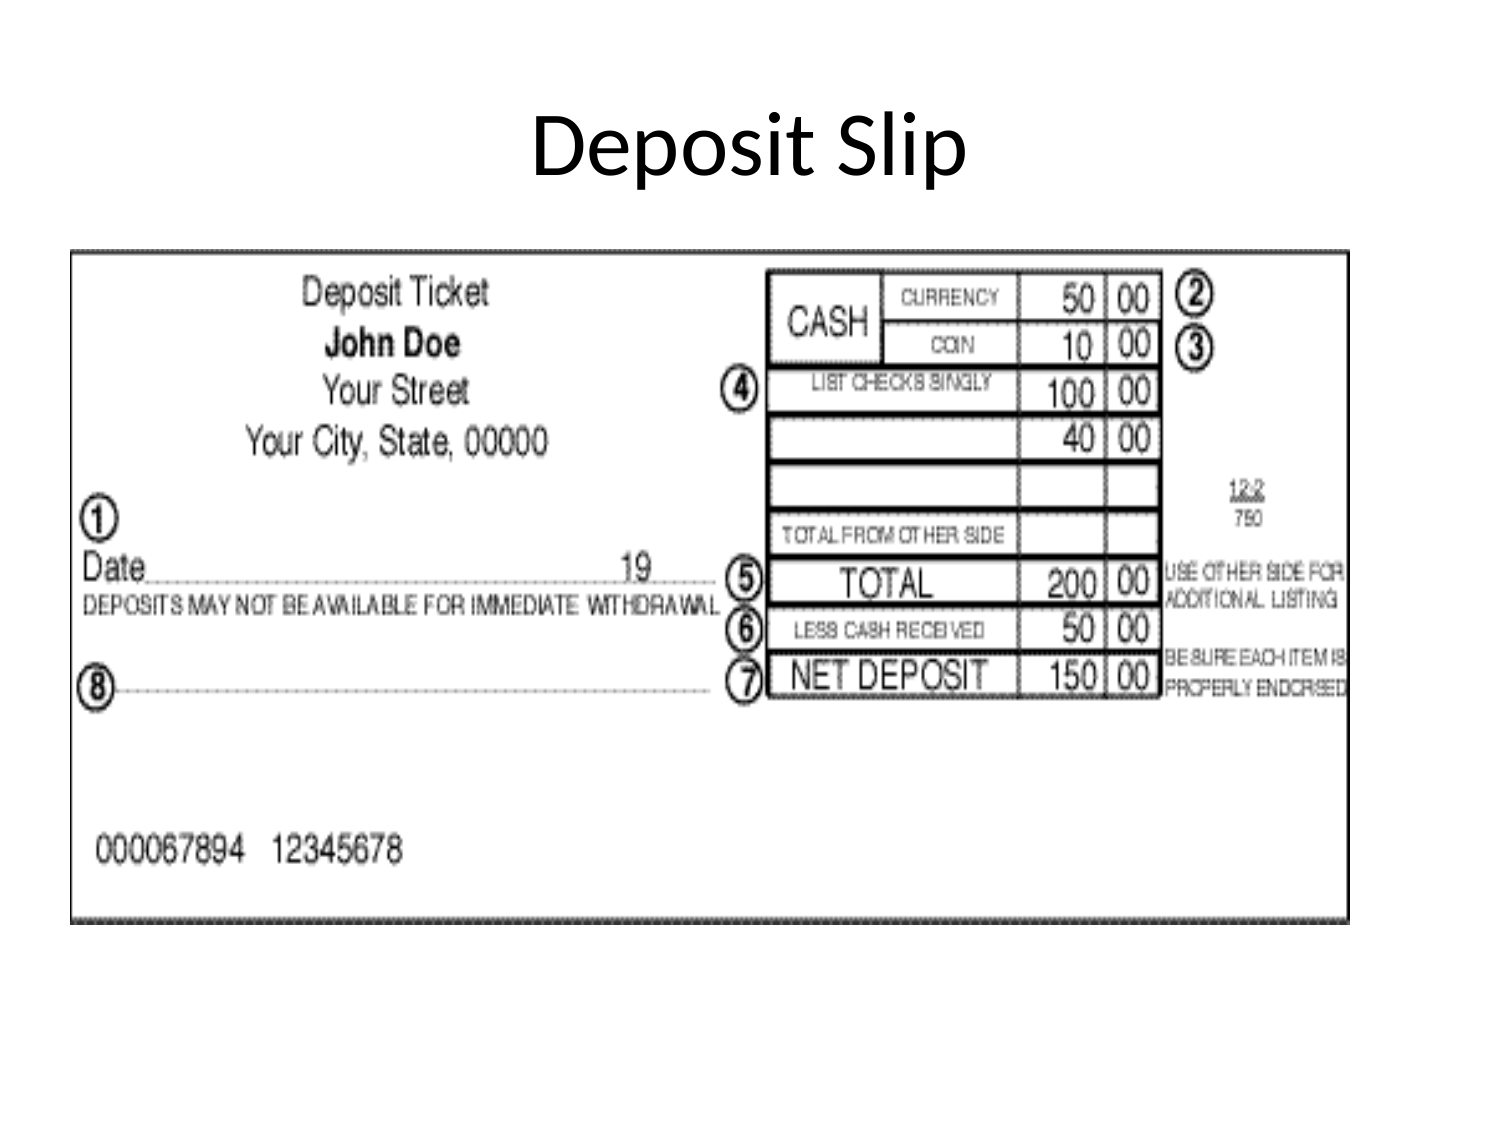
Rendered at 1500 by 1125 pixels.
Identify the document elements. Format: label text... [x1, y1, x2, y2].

picture [70, 249, 1351, 926]
title Deposit Slip [75, 45, 1425, 233]
